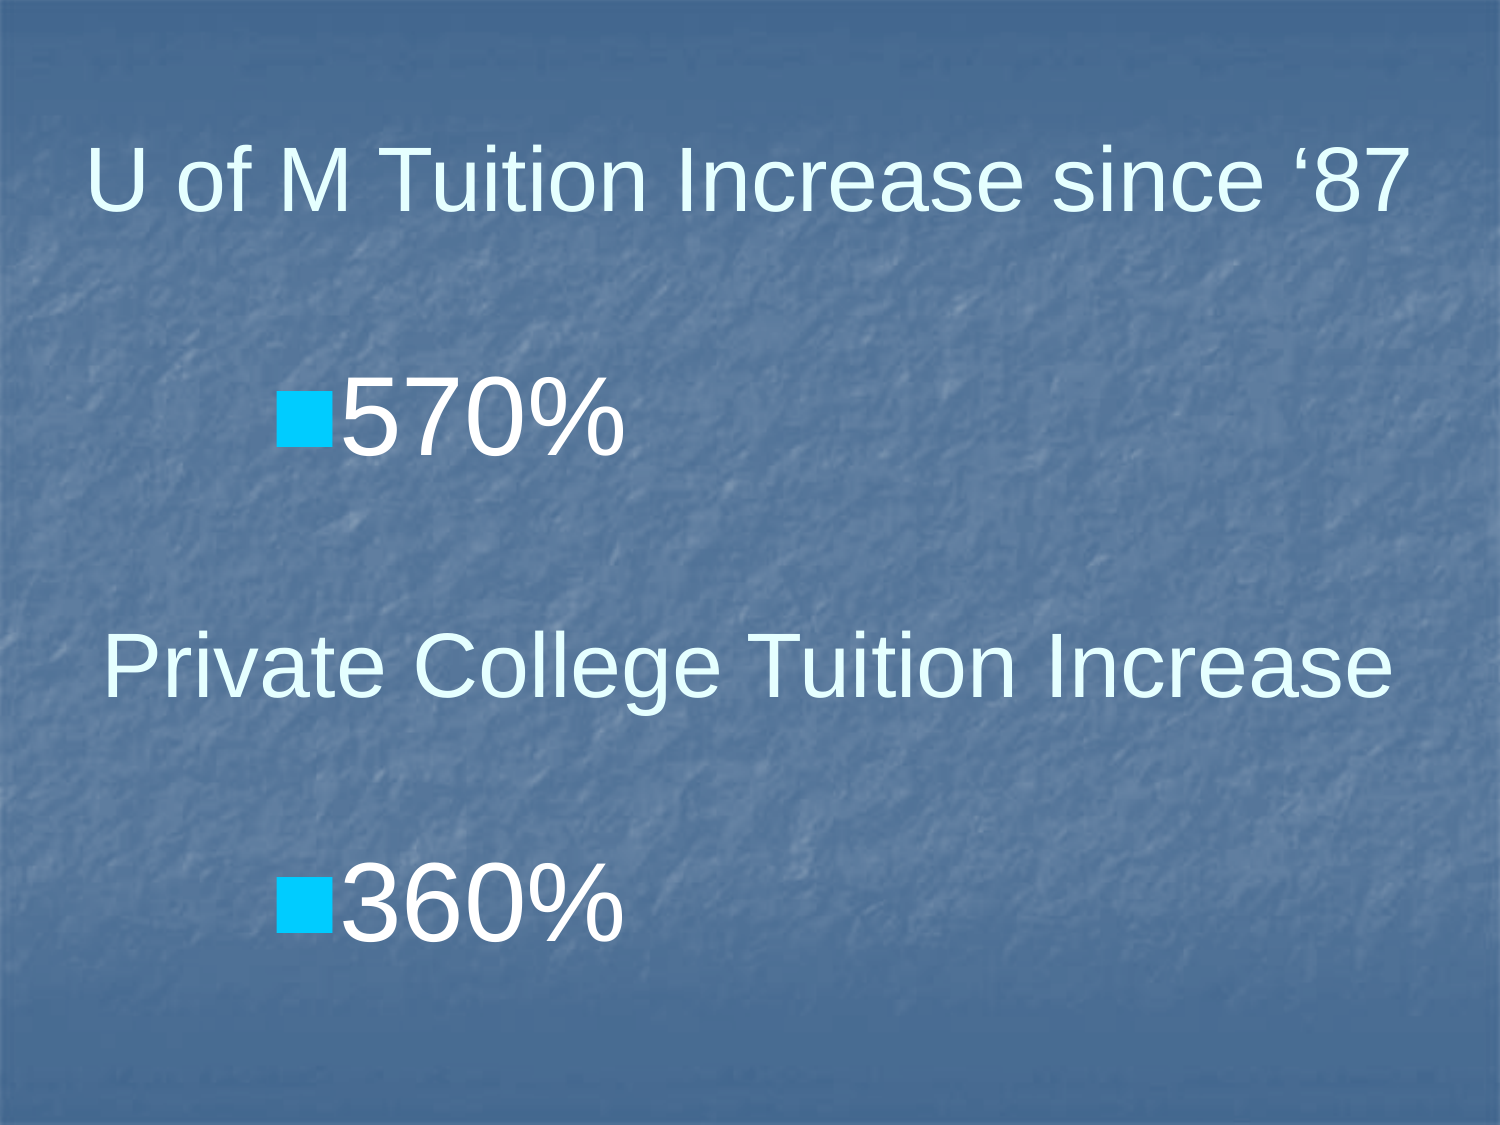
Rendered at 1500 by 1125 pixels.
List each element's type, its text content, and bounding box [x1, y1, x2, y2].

text_box Private College Tuition Increase [74, 548, 1425, 774]
list 570% [255, 335, 1393, 548]
title U of M Tuition Increase since ‘87 [53, 62, 1447, 288]
text_box 360% [255, 821, 1393, 1035]
